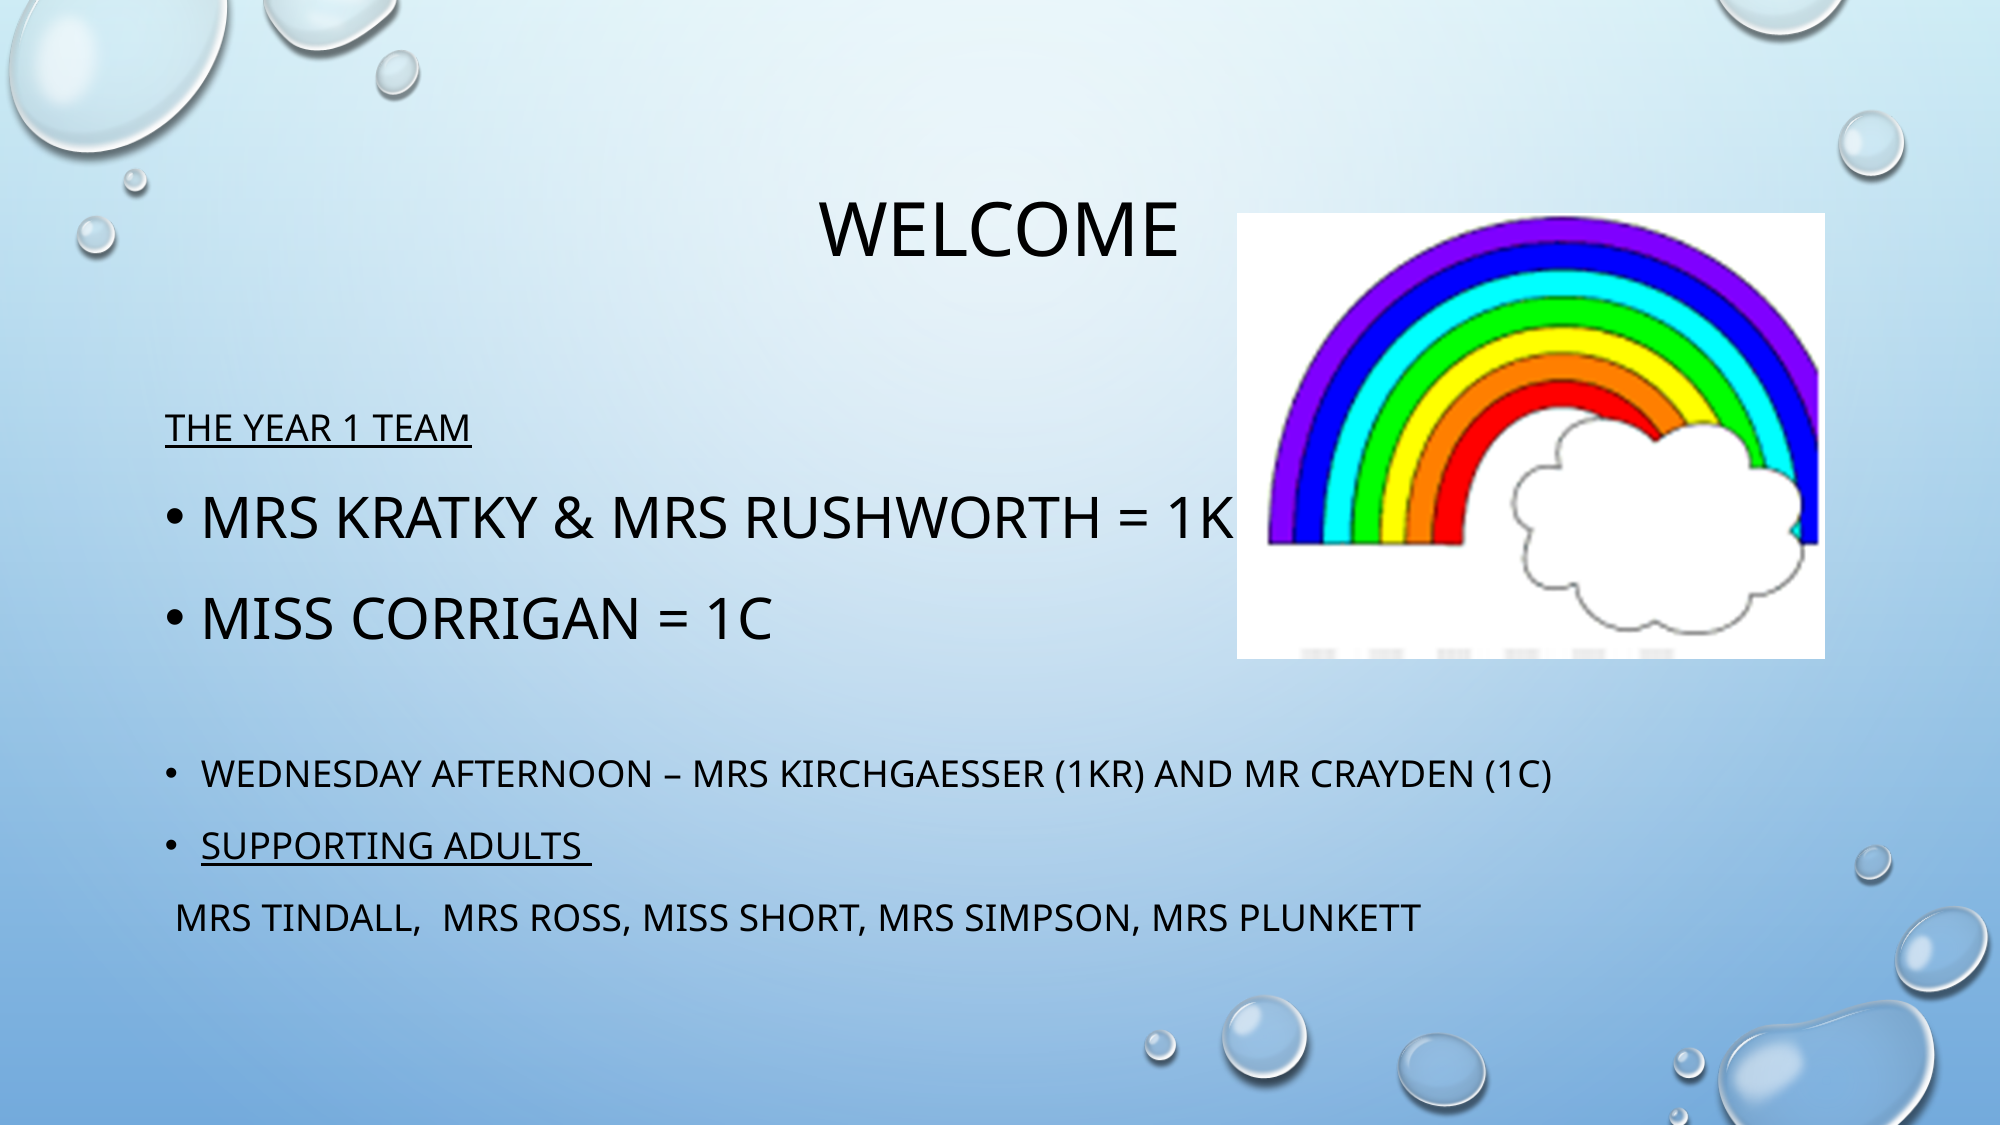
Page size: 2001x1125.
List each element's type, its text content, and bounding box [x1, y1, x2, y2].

list The Year 1 TeaM Mrs Kratky & Mrs Rushworth = 1KR Miss Corrigan = 1C Wednesday afternoon – Mrs Kirchgaesser (1KR) and Mr Crayden (1c) Supporting Adults Mrs Tindall, Mrs Ross, Miss short, Mrs simpson, Mrs Plunkett [149, 388, 1850, 950]
picture [0, 0, 2000, 1125]
title Welcome [149, 101, 1851, 364]
